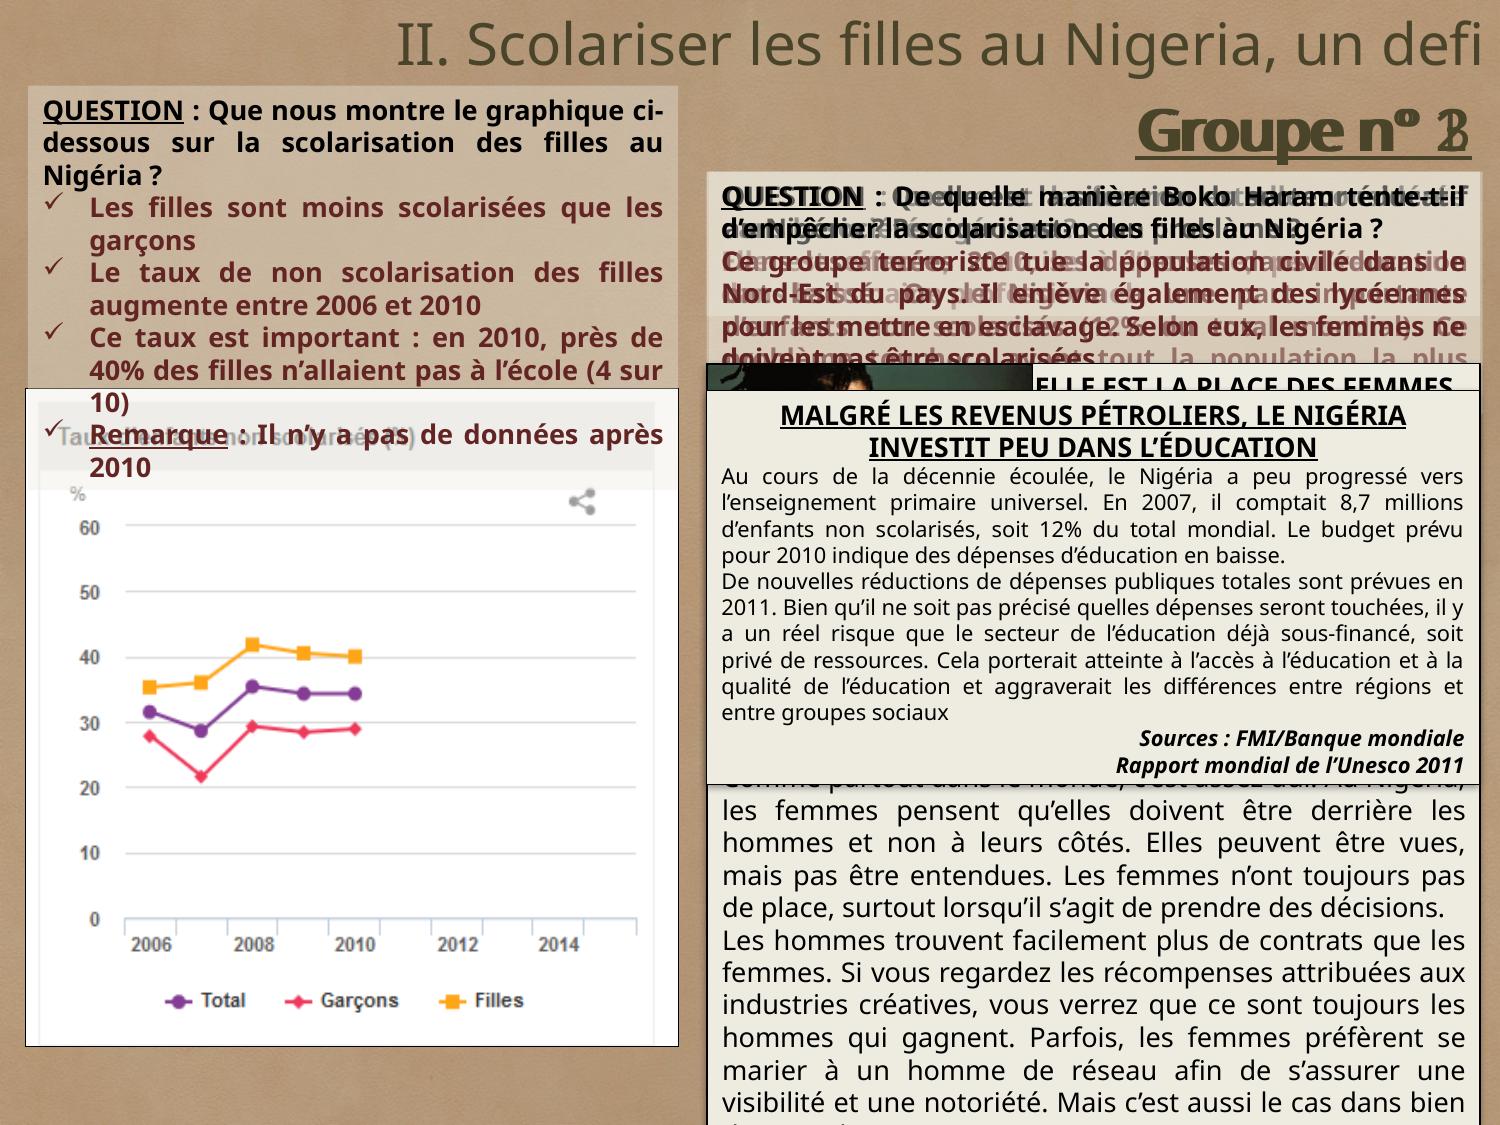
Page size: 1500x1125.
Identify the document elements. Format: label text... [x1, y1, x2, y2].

text_box Groupe n° 3 [1032, 85, 1487, 171]
text_box Quelle est la place des femmes au Nigeria ? Témoignage : entretien avec Asa, une chanteuse Nigériane qui a signé en mars 2016, accompagnée de 80 personnalités internationales, une lettre ouverte demandant aux dirigeants du monde d’engager des actions concrètes en faveur des femmes et des filles dans les pays les plus pauvres. Comme partout dans le monde, c’est assez dur. Au Nigeria, les femmes pensent qu’elles doivent être derrière les hommes et non à leurs côtés. Elles peuvent être vues, mais pas être entendues. Les femmes n’ont toujours pas de place, surtout lorsqu’il s’agit de prendre des décisions. Les hommes trouvent facilement plus de contrats que les femmes. Si vous regardez les récompenses attribuées aux industries créatives, vous verrez que ce sont toujours les hommes qui gagnent. Parfois, les femmes préfèrent se marier à un homme de réseau afin de s’assurer une visibilité et une notoriété. Mais c’est aussi le cas dans bien d’autres domaines. http://www.lemonde.fr/afrique/article/2016/03/08/asa-au-nigeria-les-femmes-peuvent-etre-vues-mais-pas-entendues_4878746_3212.html [706, 954, 1481, 1125]
picture [0, 85, 1500, 1125]
text_box Question : De quelle manière Boko Haram tente-t-il d’empêcher la scolarisation des filles au Nigéria ? Ce groupe terroriste tue la population civile dans le Nord-Est du pays. Il enlève également des lycéennes pour les mettre en esclavage. Selon eux, les femmes ne doivent pas être scolarisées. [706, 171, 1481, 362]
text_box Groupe n° 1 [1025, 85, 1029, 171]
text_box Question : Que nous montre le graphique ci-dessous sur la scolarisation des filles au Nigéria ? Les filles sont moins scolarisées que les garçons Le taux de non scolarisation des filles augmente entre 2006 et 2010 Ce taux est important : en 2010, près de 40% des filles n’allaient pas à l’école (4 sur 10) Remarque : Il n’y a pas de données après 2010 [27, 85, 679, 387]
text_box II. Scolariser les filles au Nigeria, un defi [0, 0, 1500, 85]
